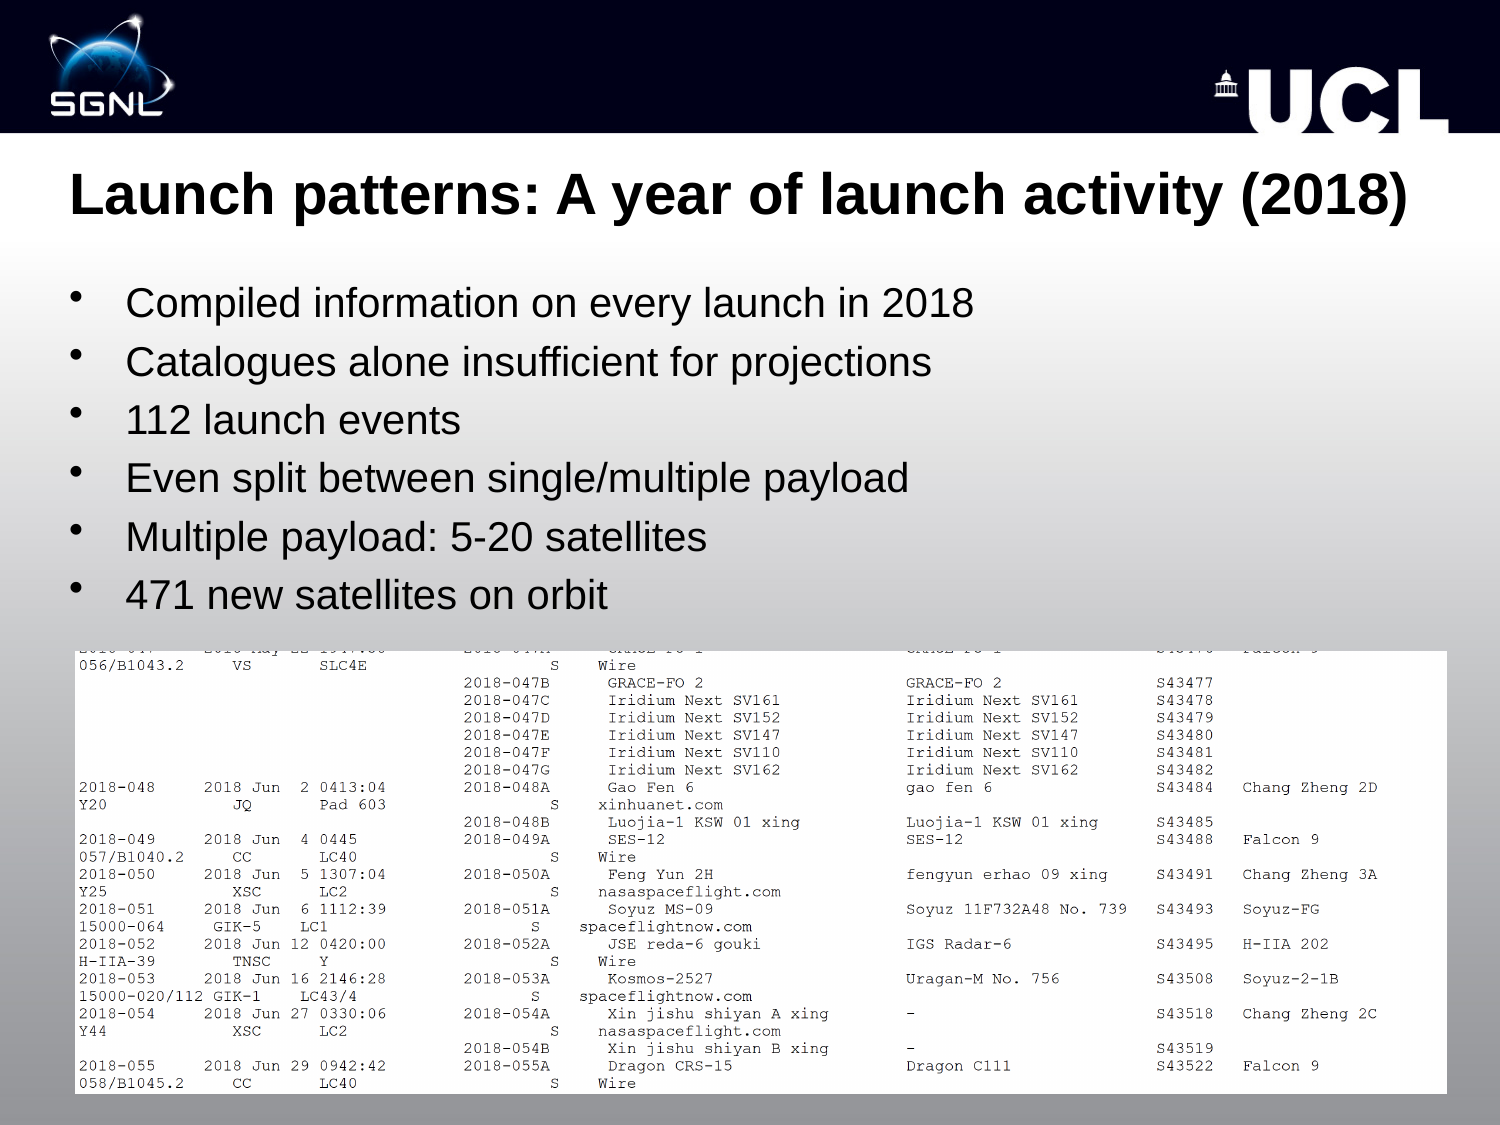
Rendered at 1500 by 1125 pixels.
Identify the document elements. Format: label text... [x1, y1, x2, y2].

title Launch patterns: A year of launch activity (2018) [53, 148, 1448, 268]
list Compiled information on every launch in 2018 Catalogues alone insufficient for projections 112 launch events Even split between single/multiple payload Multiple payload: 5-20 satellites 471 new satellites on orbit [53, 268, 1448, 837]
picture [0, 0, 1500, 1125]
